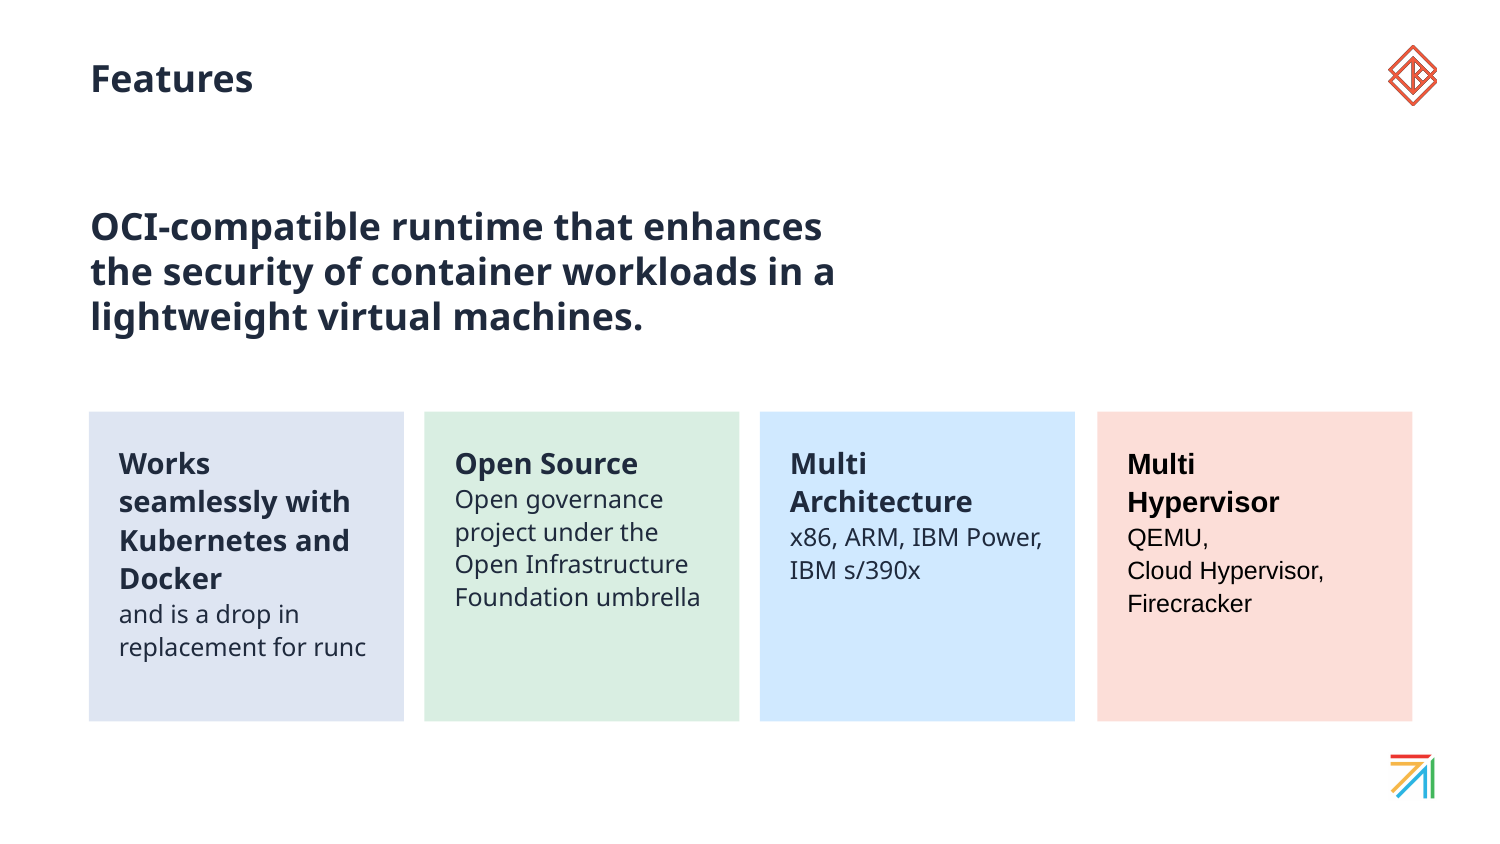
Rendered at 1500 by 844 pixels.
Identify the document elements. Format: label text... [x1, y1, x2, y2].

picture [1388, 751, 1437, 801]
text_box OCI-compatible runtime that enhances the security of container workloads in a lightweight virtual machines. [74, 195, 863, 393]
list Multi Hypervisor QEMU, Cloud Hypervisor, Firecracker [1097, 411, 1413, 722]
text_box Works seamlessly with Kubernetes and Docker and is a drop in replacement for runc [88, 411, 404, 722]
picture [1388, 45, 1437, 106]
text_box Open Source Open governance project under the Open Infrastructure Foundation umbrella [424, 411, 740, 722]
text_box Multi Architecture x86, ARM, IBM Power, IBM s/390x [759, 411, 1075, 722]
title Features [75, 15, 1036, 141]
